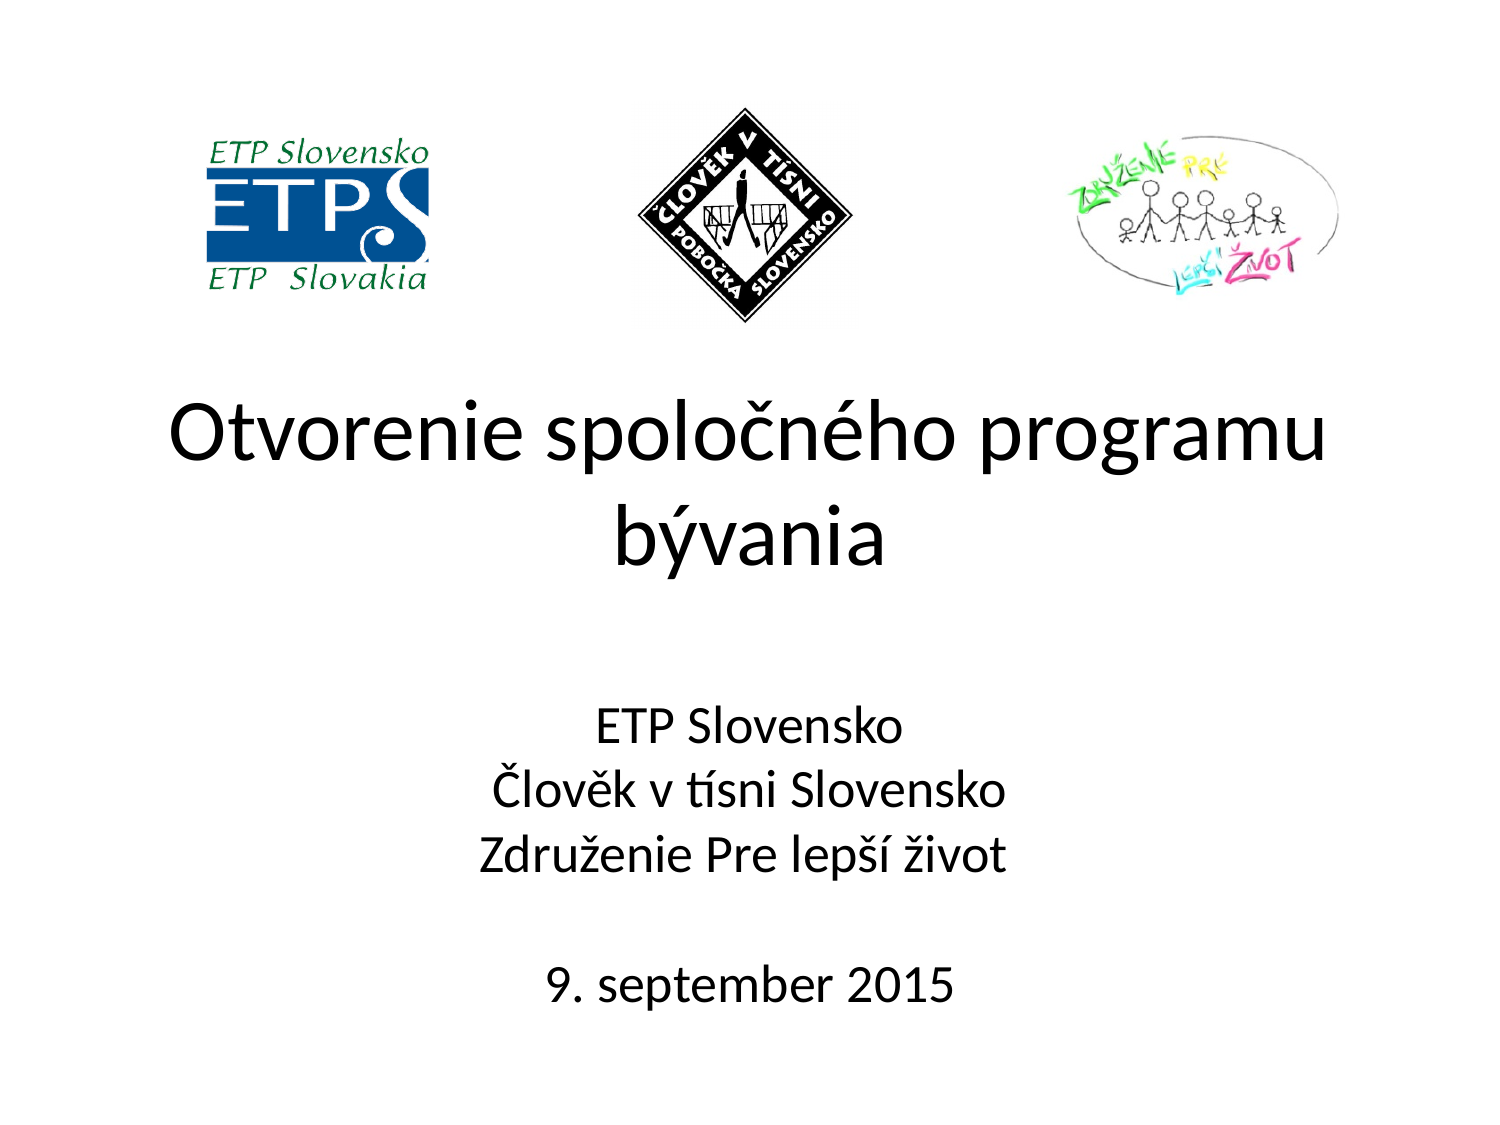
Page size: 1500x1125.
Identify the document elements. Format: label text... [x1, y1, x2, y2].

picture [206, 136, 429, 291]
picture [1033, 125, 1376, 311]
picture [631, 101, 860, 330]
title Otvorenie spoločného programu bývania ETP Slovensko Člověk v tísni Slovensko Združenie Pre lepší život 9. september 2015 [112, 361, 1388, 1024]
